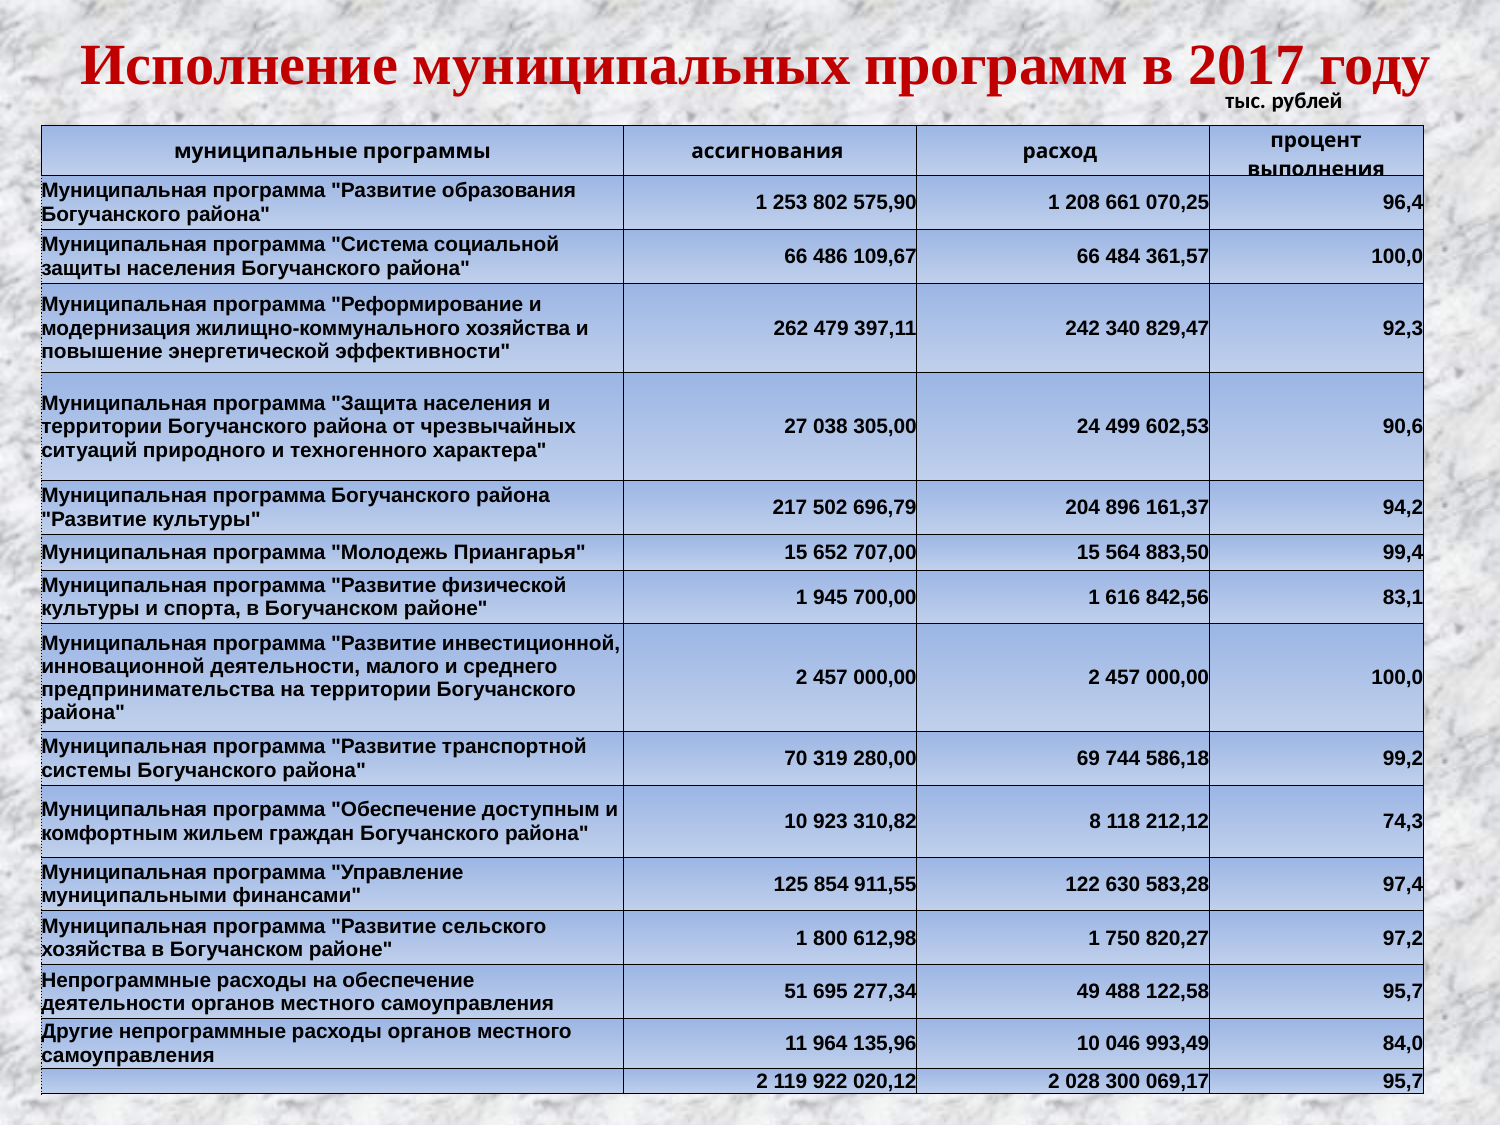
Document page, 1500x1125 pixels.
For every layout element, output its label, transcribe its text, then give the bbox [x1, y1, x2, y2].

table_cell Муниципальная программа "Молодежь Приангарья" [41, 535, 623, 570]
table_cell 8 118 212,12 [917, 786, 1209, 857]
table_cell Муниципальная программа "Защита населения и территории Богучанского района от чрезвычайных ситуаций природного и техногенного характера" [41, 373, 623, 480]
table_cell Муниципальная программа Богучанского района "Развитие культуры" [41, 481, 623, 534]
table_cell 49 488 122,58 [917, 965, 1209, 1018]
table_cell 94,2 [1210, 481, 1423, 534]
table_cell 100,0 [1210, 624, 1423, 731]
table_cell 1 253 802 575,90 [624, 176, 916, 229]
table_cell 90,6 [1210, 373, 1423, 480]
table_cell 1 616 842,56 [917, 571, 1209, 623]
table_cell 2 119 922 020,12 [624, 1069, 916, 1093]
table_cell 262 479 397,11 [624, 284, 916, 372]
table_cell 15 564 883,50 [917, 535, 1209, 570]
table_cell 2 028 300 069,17 [917, 1069, 1209, 1093]
table_cell 1 750 820,27 [917, 911, 1209, 964]
table_cell 99,4 [1210, 535, 1423, 570]
table_cell 66 486 109,67 [624, 230, 916, 283]
table_cell 1 800 612,98 [624, 911, 916, 964]
table_cell 92,3 [1210, 284, 1423, 372]
table_cell 27 038 305,00 [624, 373, 916, 480]
table_cell 96,4 [1210, 176, 1423, 229]
table_cell Муниципальная программа "Развитие транспортной системы Богучанского района" [41, 732, 623, 785]
table_cell 10 046 993,49 [917, 1019, 1209, 1068]
slide_number 16 [1074, 1042, 1425, 1103]
table_cell [41, 1069, 623, 1093]
table_cell 83,1 [1210, 571, 1423, 623]
table_cell Муниципальная программа "Развитие сельского хозяйства в Богучанском районе" [41, 911, 623, 964]
text_box Исполнение муниципальных программ в 2017 году [41, 19, 1471, 104]
table_cell 66 484 361,57 [917, 230, 1209, 283]
table_cell 2 457 000,00 [624, 624, 916, 731]
table_cell Муниципальная программа "Обеспечение доступным и комфортным жильем граждан Богучанского района" [41, 786, 623, 857]
table_cell 99,2 [1210, 732, 1423, 785]
table_cell Непрограммные расходы на обеспечение деятельности органов местного самоуправления [41, 965, 623, 1018]
table_header ассигнования [624, 126, 916, 175]
table_cell Другие непрограммные расходы органов местного самоуправления [41, 1019, 623, 1068]
table_cell 242 340 829,47 [917, 284, 1209, 372]
table_cell 204 896 161,37 [917, 481, 1209, 534]
table_cell 125 854 911,55 [624, 858, 916, 910]
table_cell 2 457 000,00 [917, 624, 1209, 731]
table_cell 51 695 277,34 [624, 965, 916, 1018]
table_cell Муниципальная программа "Система социальной защиты населения Богучанского района" [41, 230, 623, 283]
table_cell Муниципальная программа "Развитие физической культуры и спорта, в Богучанском районе" [41, 571, 623, 623]
table_cell 15 652 707,00 [624, 535, 916, 570]
table_cell 11 964 135,96 [624, 1019, 916, 1068]
table_cell 74,3 [1210, 786, 1423, 857]
table_header процент выполнения [1210, 126, 1423, 175]
table_cell Муниципальная программа "Управление муниципальными финансами" [41, 858, 623, 910]
table_cell 100,0 [1210, 230, 1423, 283]
table_cell Муниципальная программа "Развитие инвестиционной, инновационной деятельности, малого и среднего предпринимательства на территории Богучанского района" [41, 624, 623, 731]
table_cell Муниципальная программа "Развитие образования Богучанского района" [41, 176, 623, 229]
table_cell [0, 0, 1500, 1125]
table_cell 24 499 602,53 [917, 373, 1209, 480]
table_cell 1 945 700,00 [624, 571, 916, 623]
table_cell 1 208 661 070,25 [917, 176, 1209, 229]
table_cell 217 502 696,79 [624, 481, 916, 534]
table_cell 84,0 [1210, 1019, 1423, 1068]
table_cell 10 923 310,82 [624, 786, 916, 857]
table_cell 97,2 [1210, 911, 1423, 964]
text_box тыс. рублей [1210, 78, 1407, 121]
table_cell 70 319 280,00 [624, 732, 916, 785]
table_cell 95,7 [1210, 965, 1423, 1018]
table_cell 95,7 [1210, 1069, 1423, 1093]
table_header расход [917, 126, 1209, 175]
table_cell 69 744 586,18 [917, 732, 1209, 785]
table_cell Муниципальная программа "Реформирование и модернизация жилищно-коммунального хозяйства и повышение энергетической эффективности" [41, 284, 623, 372]
table_header муниципальные программы [42, 126, 623, 175]
table_cell 122 630 583,28 [917, 858, 1209, 910]
table_cell 97,4 [1210, 858, 1423, 910]
